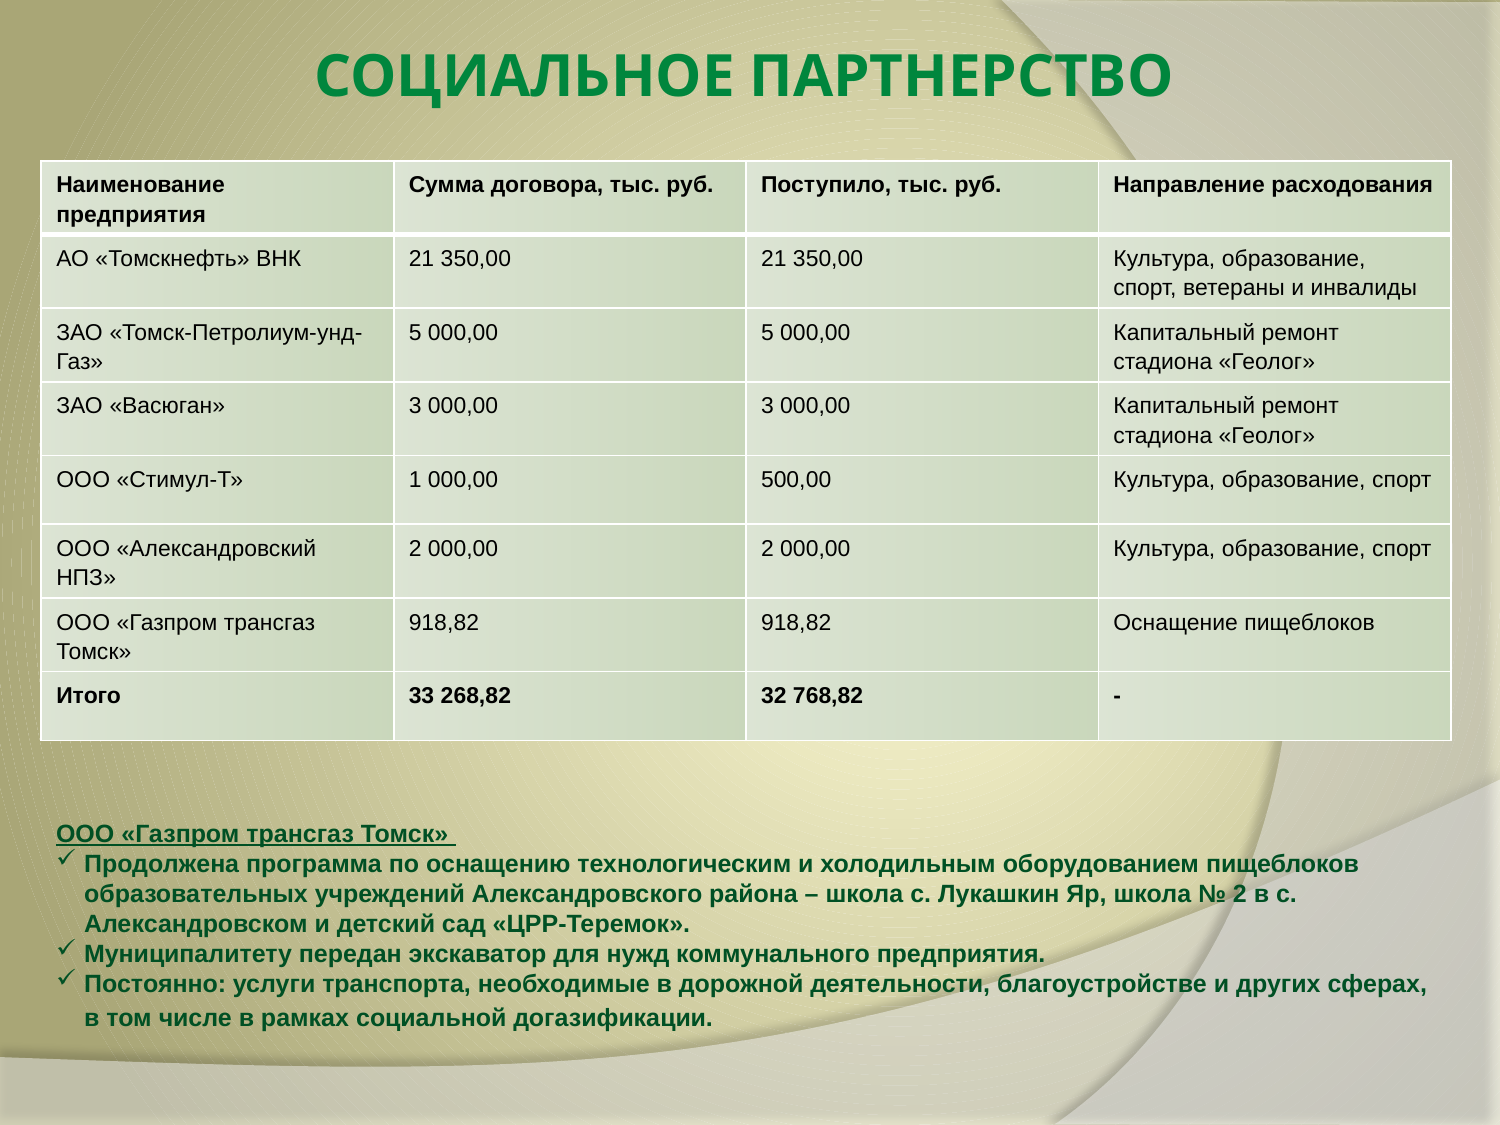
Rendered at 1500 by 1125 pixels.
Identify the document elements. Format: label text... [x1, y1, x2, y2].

table_cell 2 000,00 [747, 525, 1098, 597]
table_cell ООО «Александровский НПЗ» [42, 525, 393, 597]
table_cell 3 000,00 [747, 383, 1098, 455]
table_cell 21 350,00 [747, 237, 1098, 307]
table_cell Культура, образование, спорт [1099, 525, 1450, 597]
table_cell - [1099, 672, 1450, 740]
table_header Направление расходования [1099, 162, 1450, 232]
table_cell ООО «Газпром трансгаз Томск» [42, 599, 393, 671]
table_cell ООО «Стимул-Т» [42, 456, 393, 523]
table_cell 3 000,00 [395, 383, 745, 455]
table_cell Капитальный ремонт стадиона «Геолог» [1099, 383, 1450, 455]
table_header Наименование предприятия [42, 162, 393, 232]
table_cell Культура, образование, спорт [1099, 456, 1450, 523]
table_cell 918,82 [395, 599, 745, 671]
table_cell Капитальный ремонт стадиона «Геолог» [1099, 309, 1450, 381]
table_cell 2 000,00 [395, 525, 745, 597]
table_cell 918,82 [747, 599, 1098, 671]
table_header Поступило, тыс. руб. [747, 162, 1098, 232]
table_cell 1 000,00 [395, 456, 745, 523]
table_cell 33 268,82 [395, 672, 745, 740]
text_box ООО «Газпром трансгаз Томск» Продолжена программа по оснащению технологическим и холодильным оборудованием пищеблоков образовательных учреждений Александровского района – школа с. Лукашкин Яр, школа № 2 в с. Александровском и детский сад «ЦРР-Теремок». Муниципалитету передан экскаватор для нужд коммунального предприятия. Постоянно: услуги транспорта, необходимые в дорожной деятельности, благоустройстве и других сферах, в том числе в рамках социальной догазификации. [41, 810, 1447, 1040]
table_cell 5 000,00 [747, 309, 1098, 381]
title Социальное партнерство [88, 30, 1400, 138]
table_cell 32 768,82 [747, 672, 1098, 740]
table_cell ЗАО «Васюган» [42, 383, 393, 455]
table_cell 5 000,00 [395, 309, 745, 381]
table_cell 500,00 [747, 456, 1098, 523]
table_cell Оснащение пищеблоков [1099, 599, 1450, 671]
table_header Сумма договора, тыс. руб. [395, 162, 745, 232]
table_cell Культура, образование, спорт, ветераны и инвалиды [1099, 237, 1450, 307]
table_cell АО «Томскнефть» ВНК [42, 237, 393, 307]
table_cell ЗАО «Томск-Петролиум-унд-Газ» [42, 309, 393, 381]
table_cell Итого [42, 672, 393, 740]
table_cell 21 350,00 [395, 237, 745, 307]
